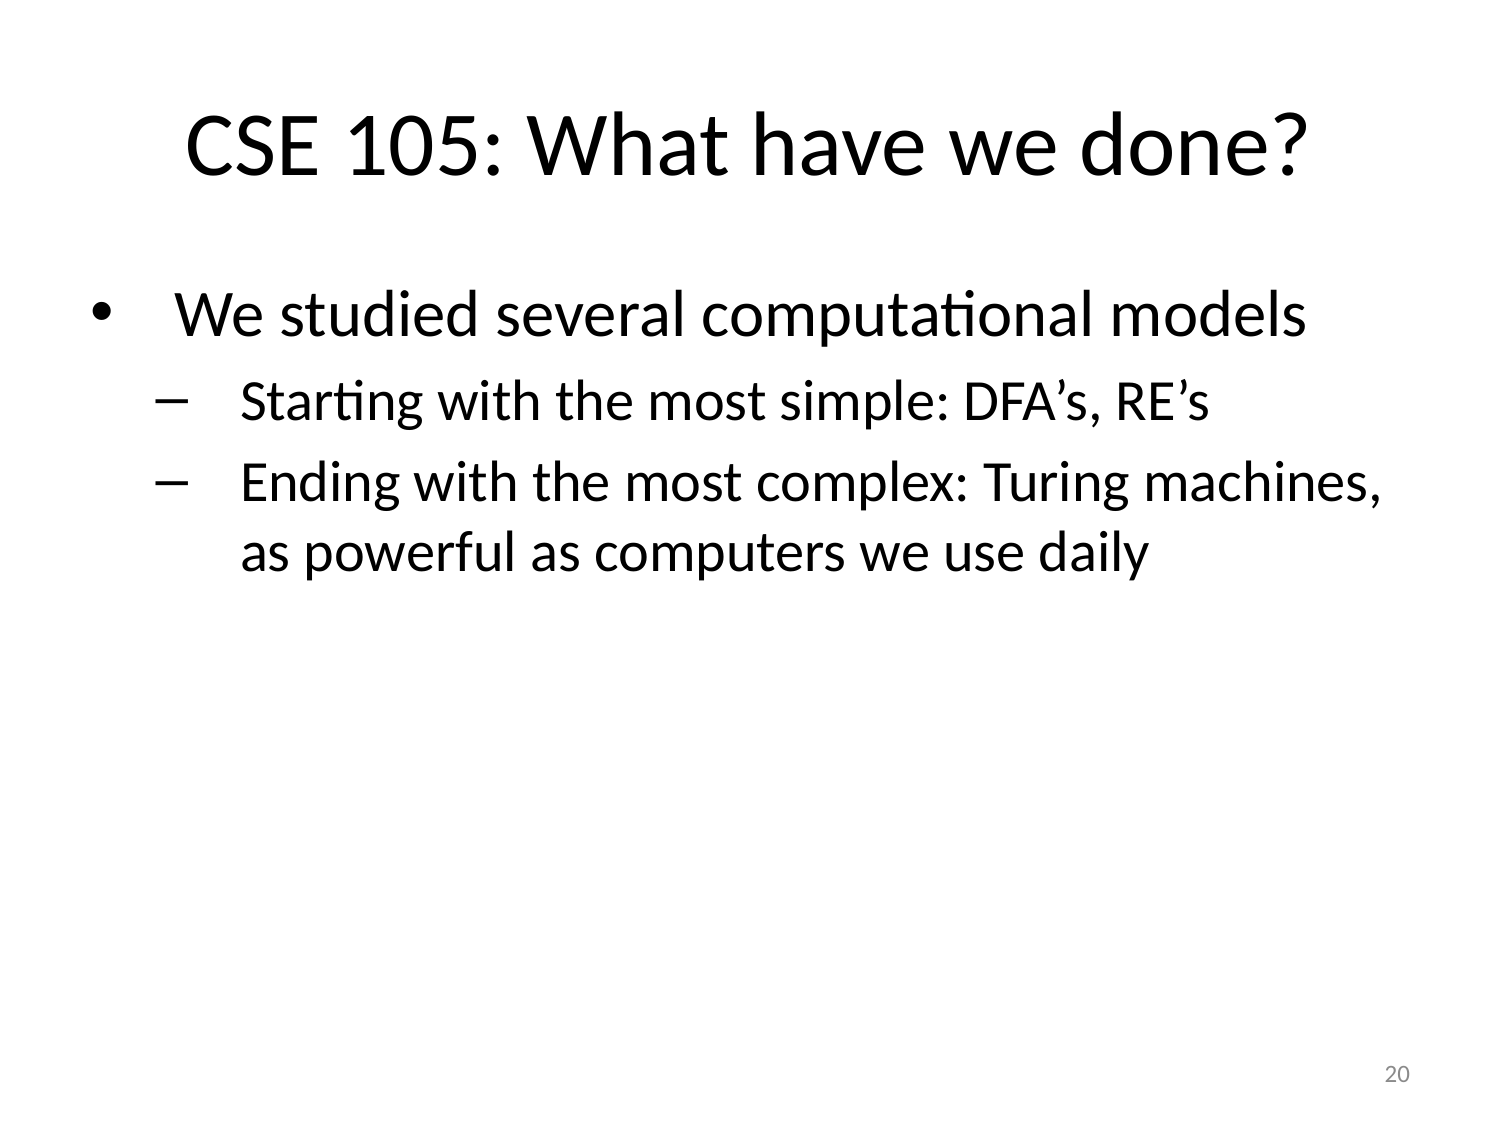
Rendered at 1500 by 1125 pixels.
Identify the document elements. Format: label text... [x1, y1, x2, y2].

slide_number 20 [1074, 1042, 1425, 1103]
list We studied several computational models Starting with the most simple: DFA’s, RE’s Ending with the most complex: Turing machines, as powerful as computers we use daily [75, 262, 1425, 1005]
title CSE 105: What have we done? [75, 45, 1425, 233]
